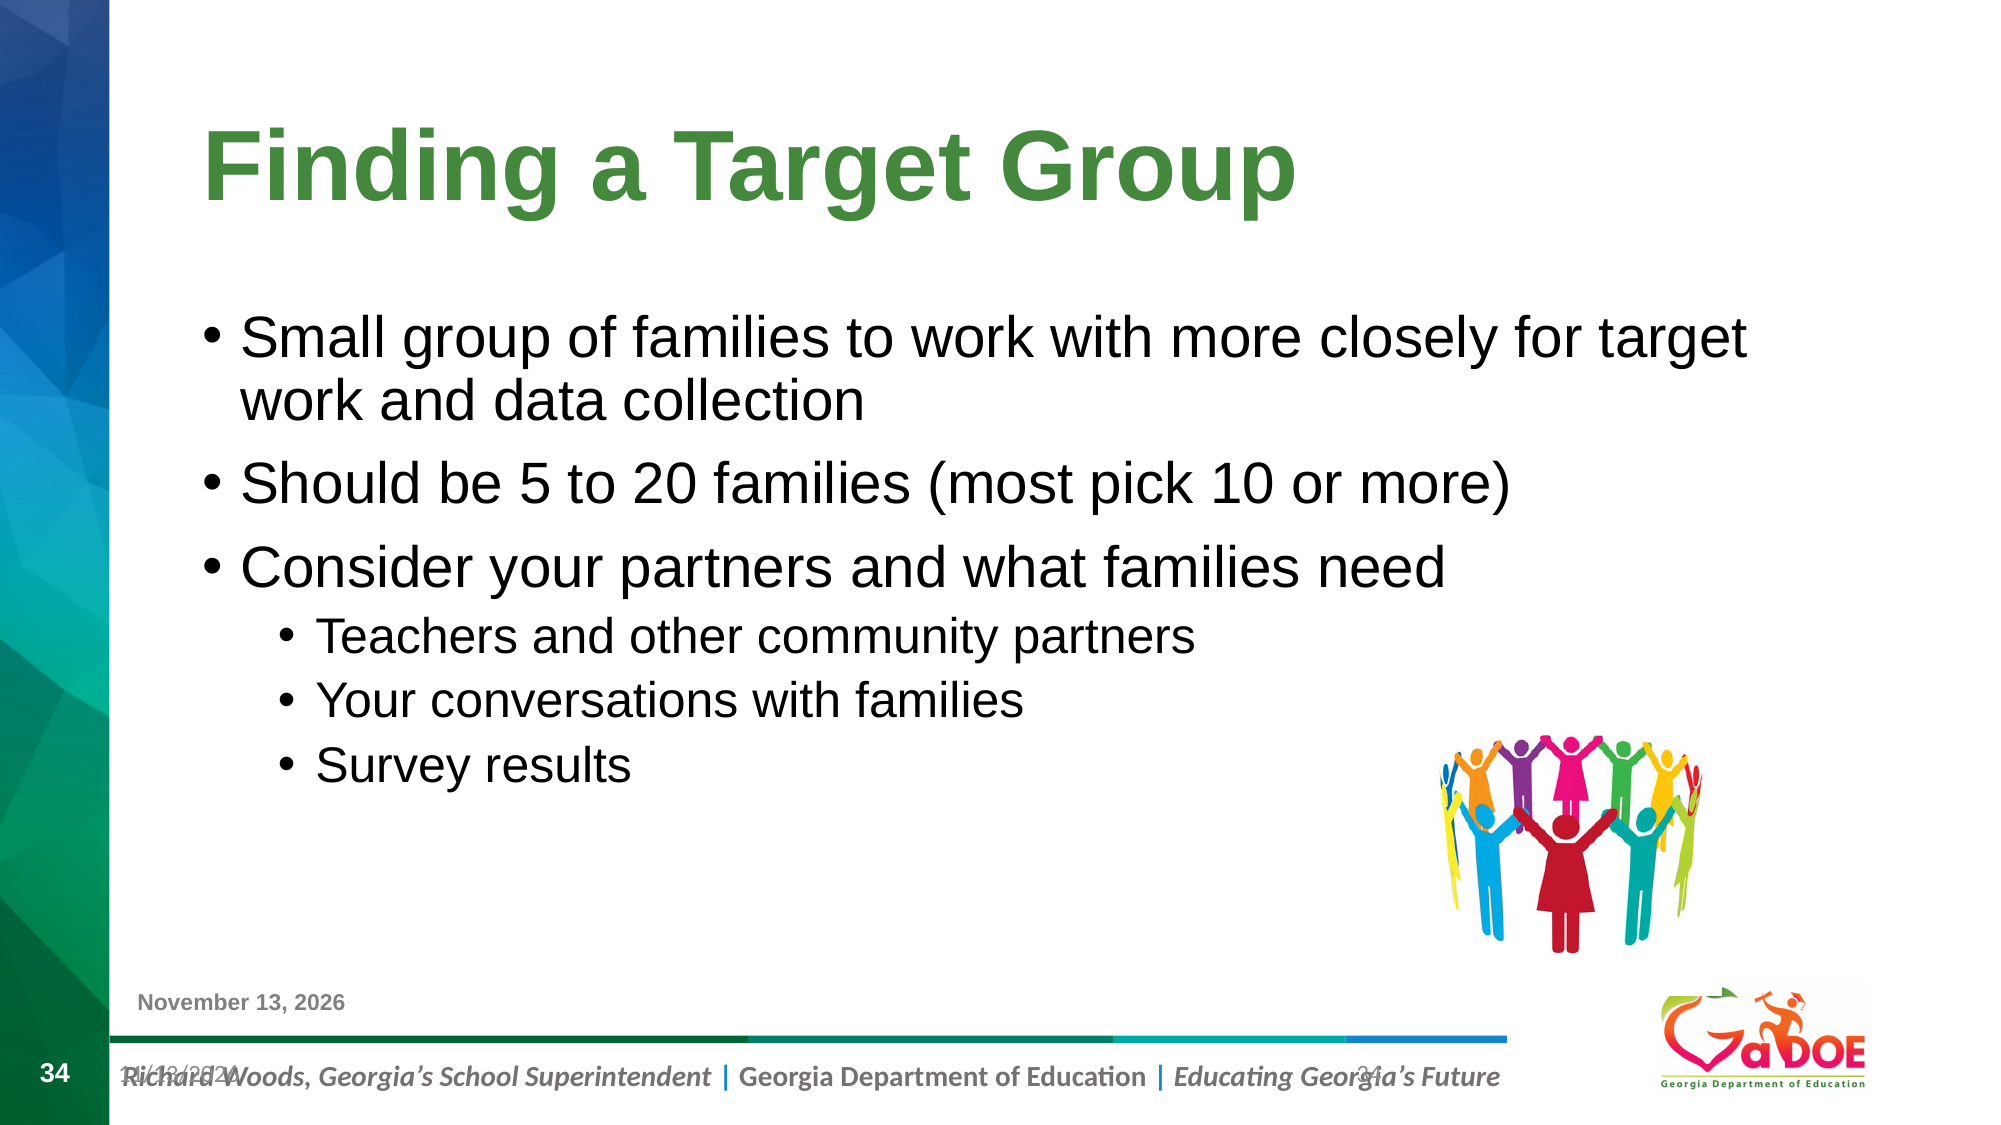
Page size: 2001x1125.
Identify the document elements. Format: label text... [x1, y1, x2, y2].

list Small group of families to work with more closely for target work and data collection Should be 5 to 20 families (most pick 10 or more) Consider your partners and what families need Teachers and other community partners Your conversations with families Survey results [187, 299, 1863, 978]
picture [0, 0, 110, 1125]
picture [1419, 692, 1870, 1096]
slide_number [103, 1042, 441, 1103]
slide_number 34 [1059, 1042, 1397, 1103]
title Finding a Target Group [187, 59, 1863, 278]
